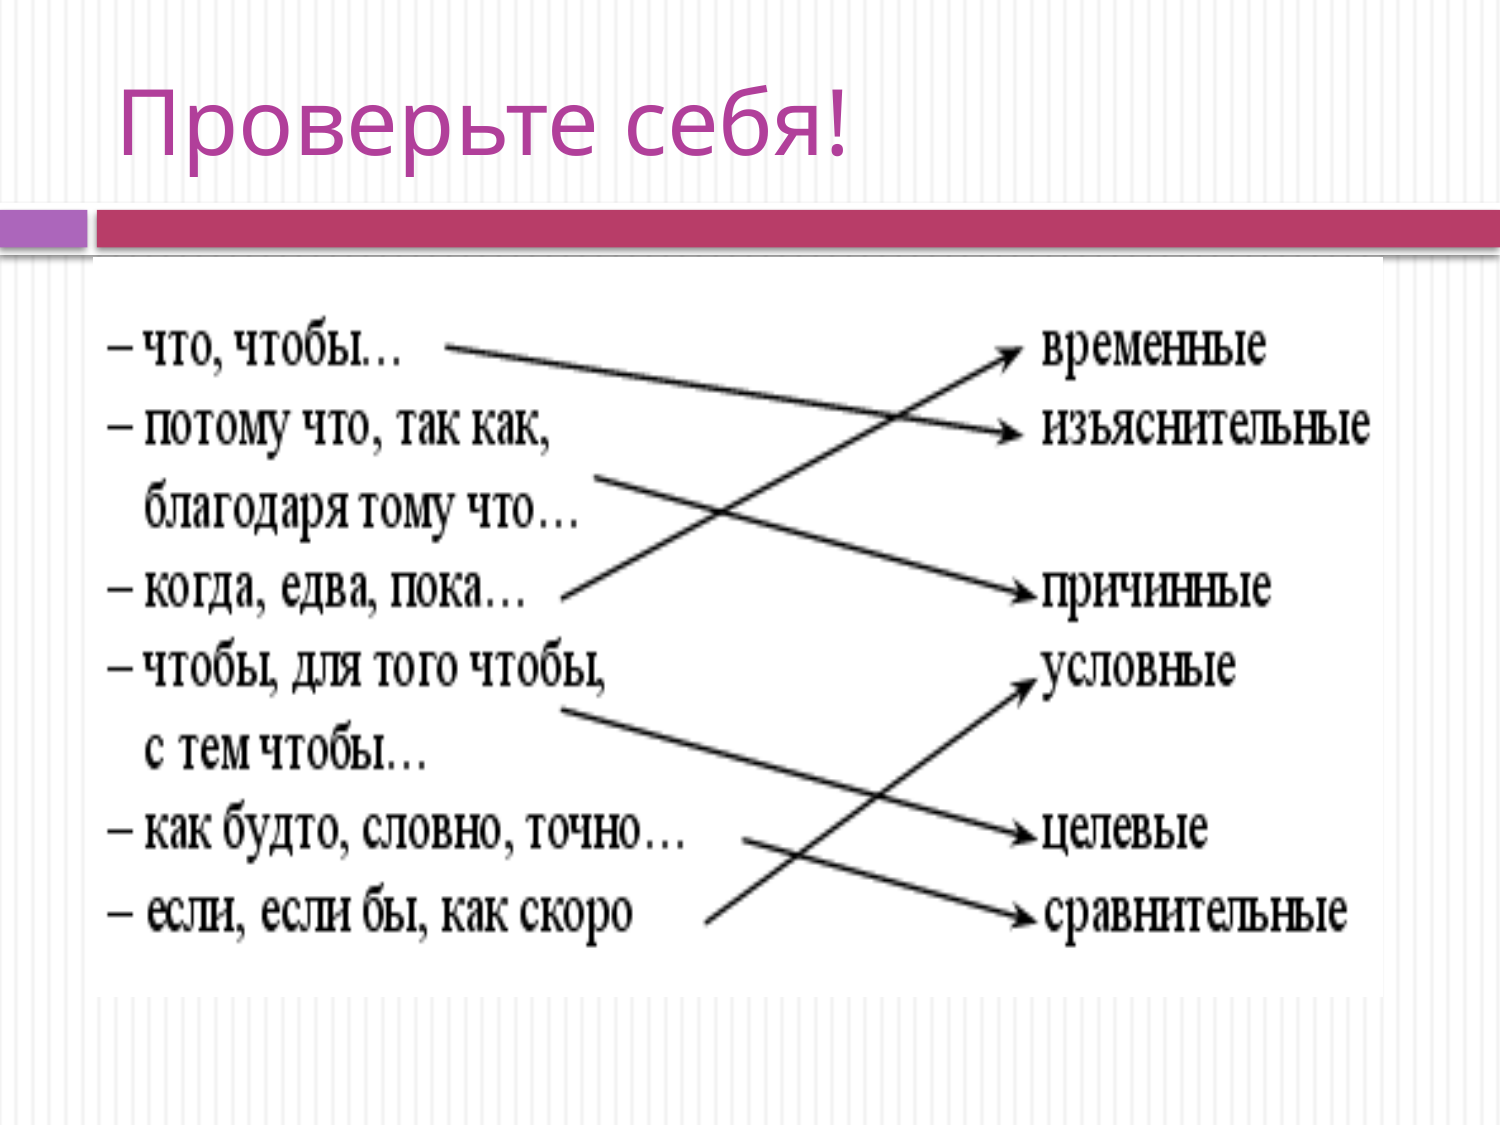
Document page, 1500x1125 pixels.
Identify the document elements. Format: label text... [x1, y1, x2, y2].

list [93, 257, 1383, 997]
title Проверьте себя! [100, 37, 1439, 201]
